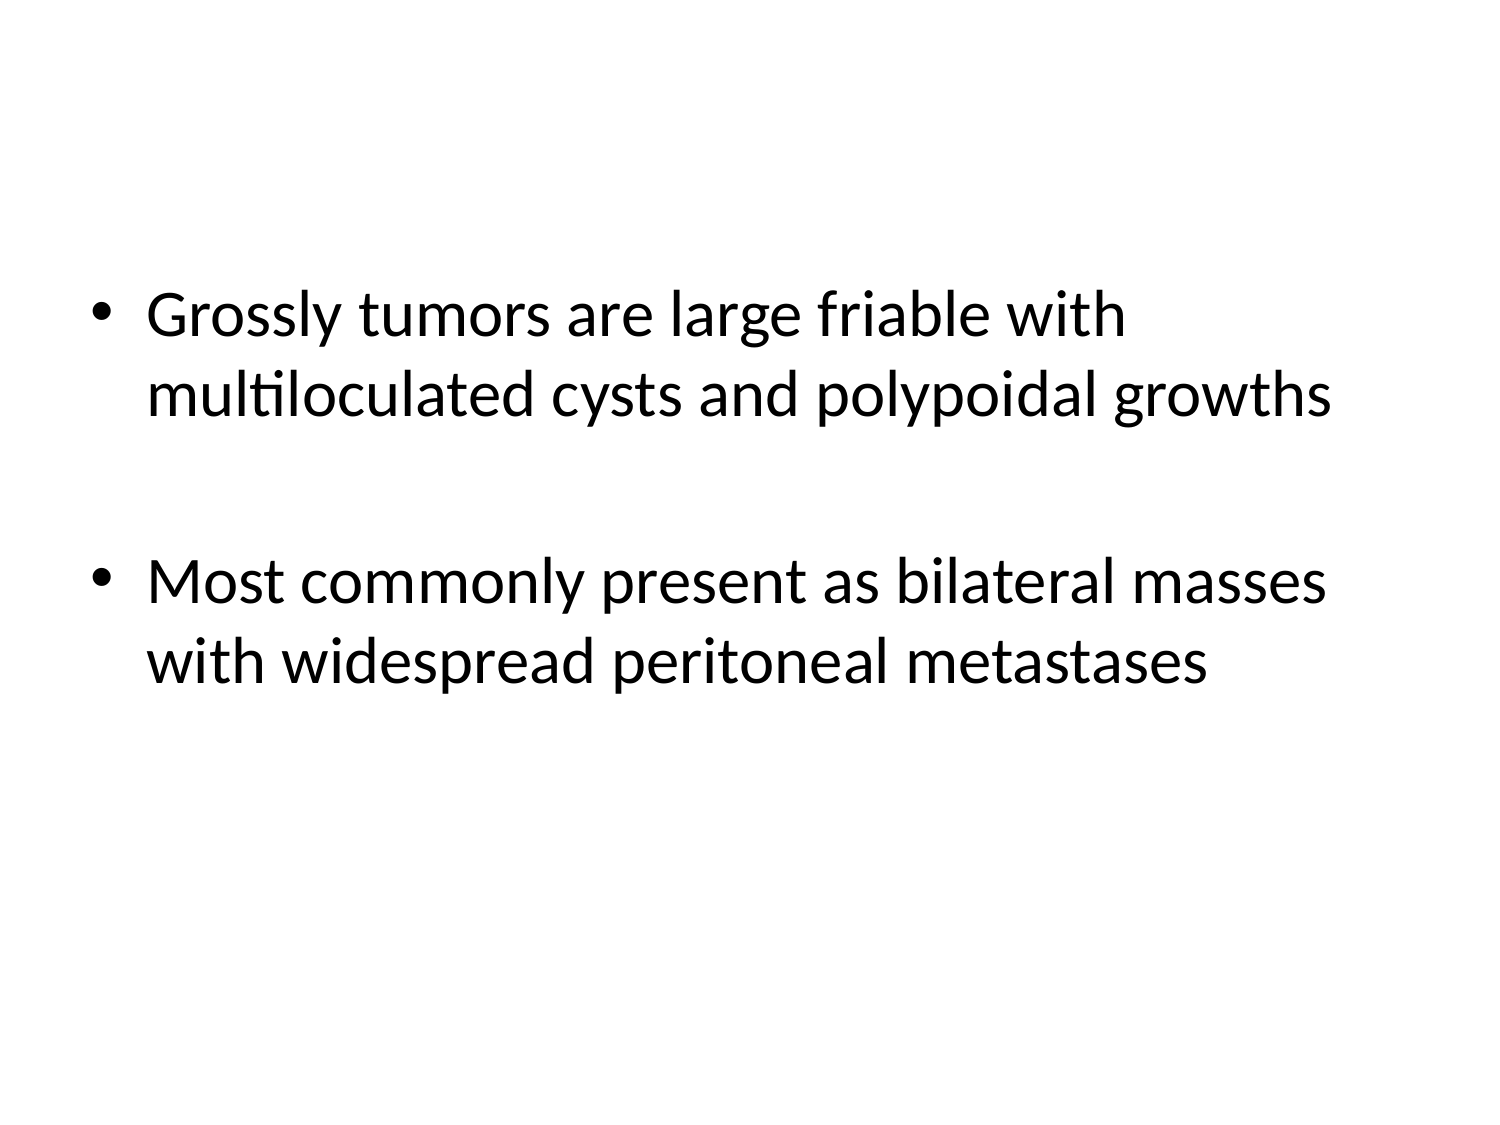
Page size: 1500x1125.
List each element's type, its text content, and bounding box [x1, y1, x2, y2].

list Grossly tumors are large friable with multiloculated cysts and polypoidal growths Most commonly present as bilateral masses with widespread peritoneal metastases [75, 262, 1425, 1005]
